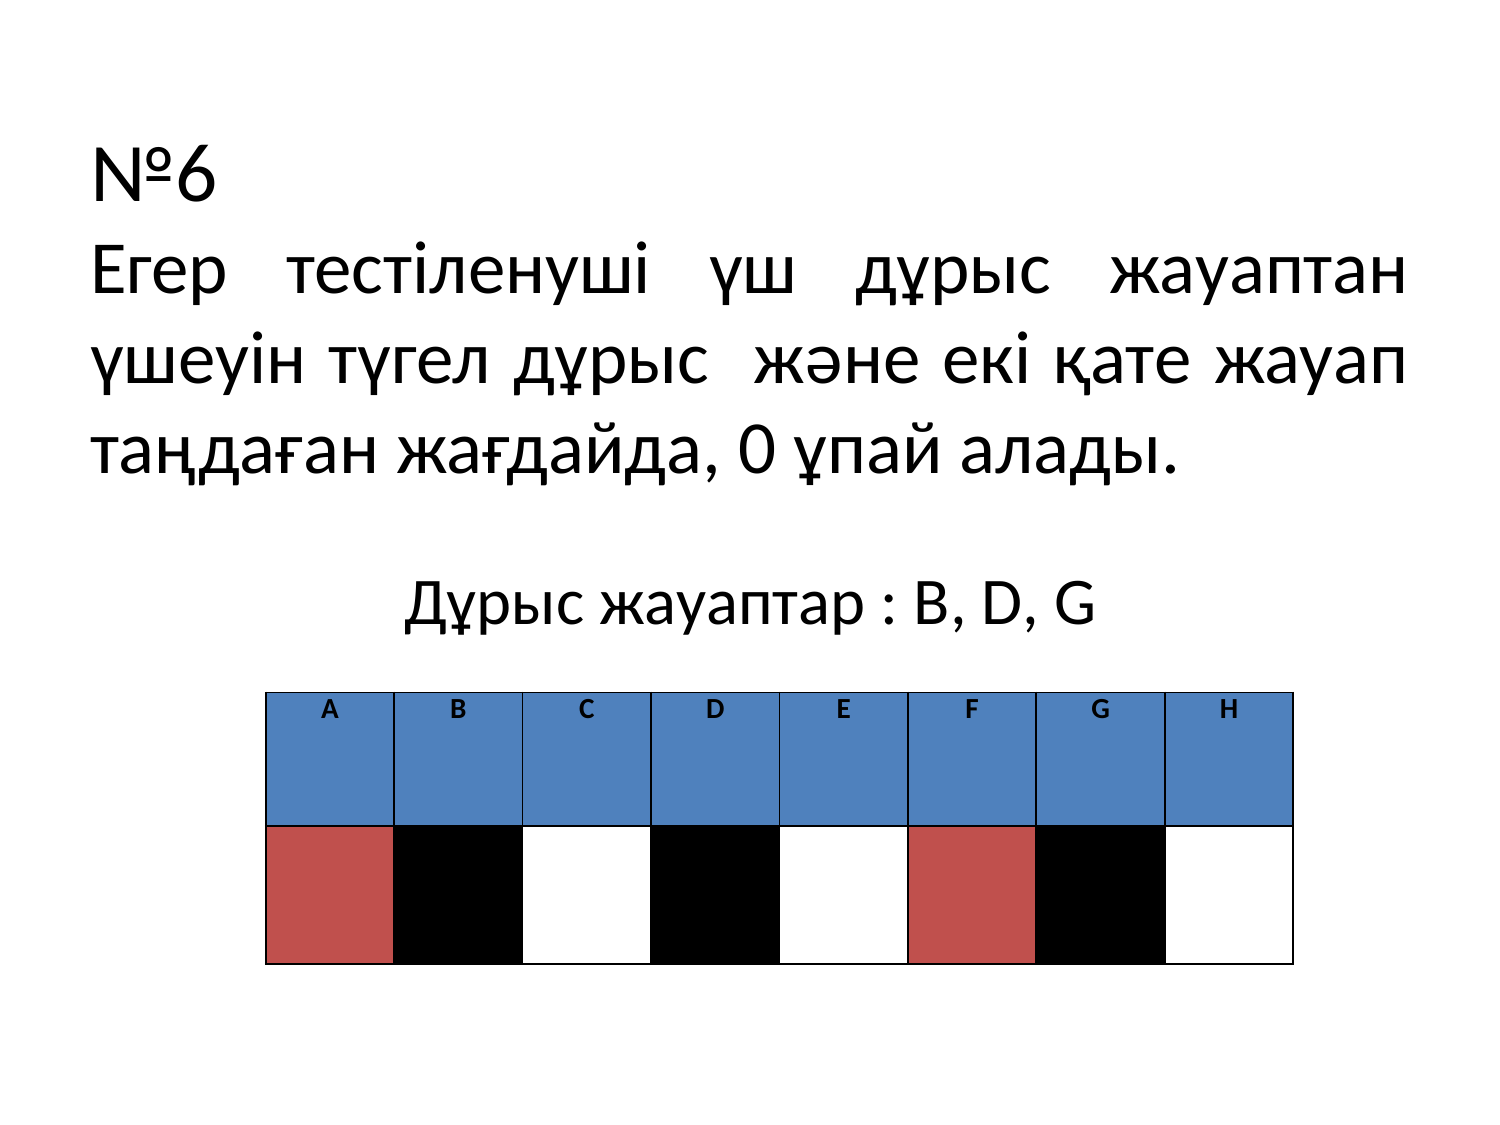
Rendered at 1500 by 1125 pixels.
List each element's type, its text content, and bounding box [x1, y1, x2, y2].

table_cell [1037, 827, 1164, 963]
title №6 Егер тестіленуші үш дұрыс жауаптан үшеуін түгел дұрыс және екі қате жауап таңдаған жағдайда, 0 ұпай алады. [75, 55, 1425, 551]
table_cell [909, 827, 1035, 963]
table_cell [1166, 827, 1292, 963]
table_cell [523, 827, 650, 963]
table_header B [395, 693, 522, 825]
table_header A [267, 693, 393, 825]
table_header C [523, 693, 650, 825]
table_header E [780, 693, 907, 825]
table_cell [652, 827, 779, 963]
table_header H [1166, 693, 1292, 825]
table_header F [909, 693, 1035, 825]
table_header D [652, 693, 779, 825]
table_cell [780, 827, 907, 963]
table_header G [1037, 693, 1164, 825]
text_box Дұрыс жауаптар : B, D, G [142, 550, 1359, 1005]
table_cell [395, 827, 522, 963]
table_cell [267, 827, 393, 963]
